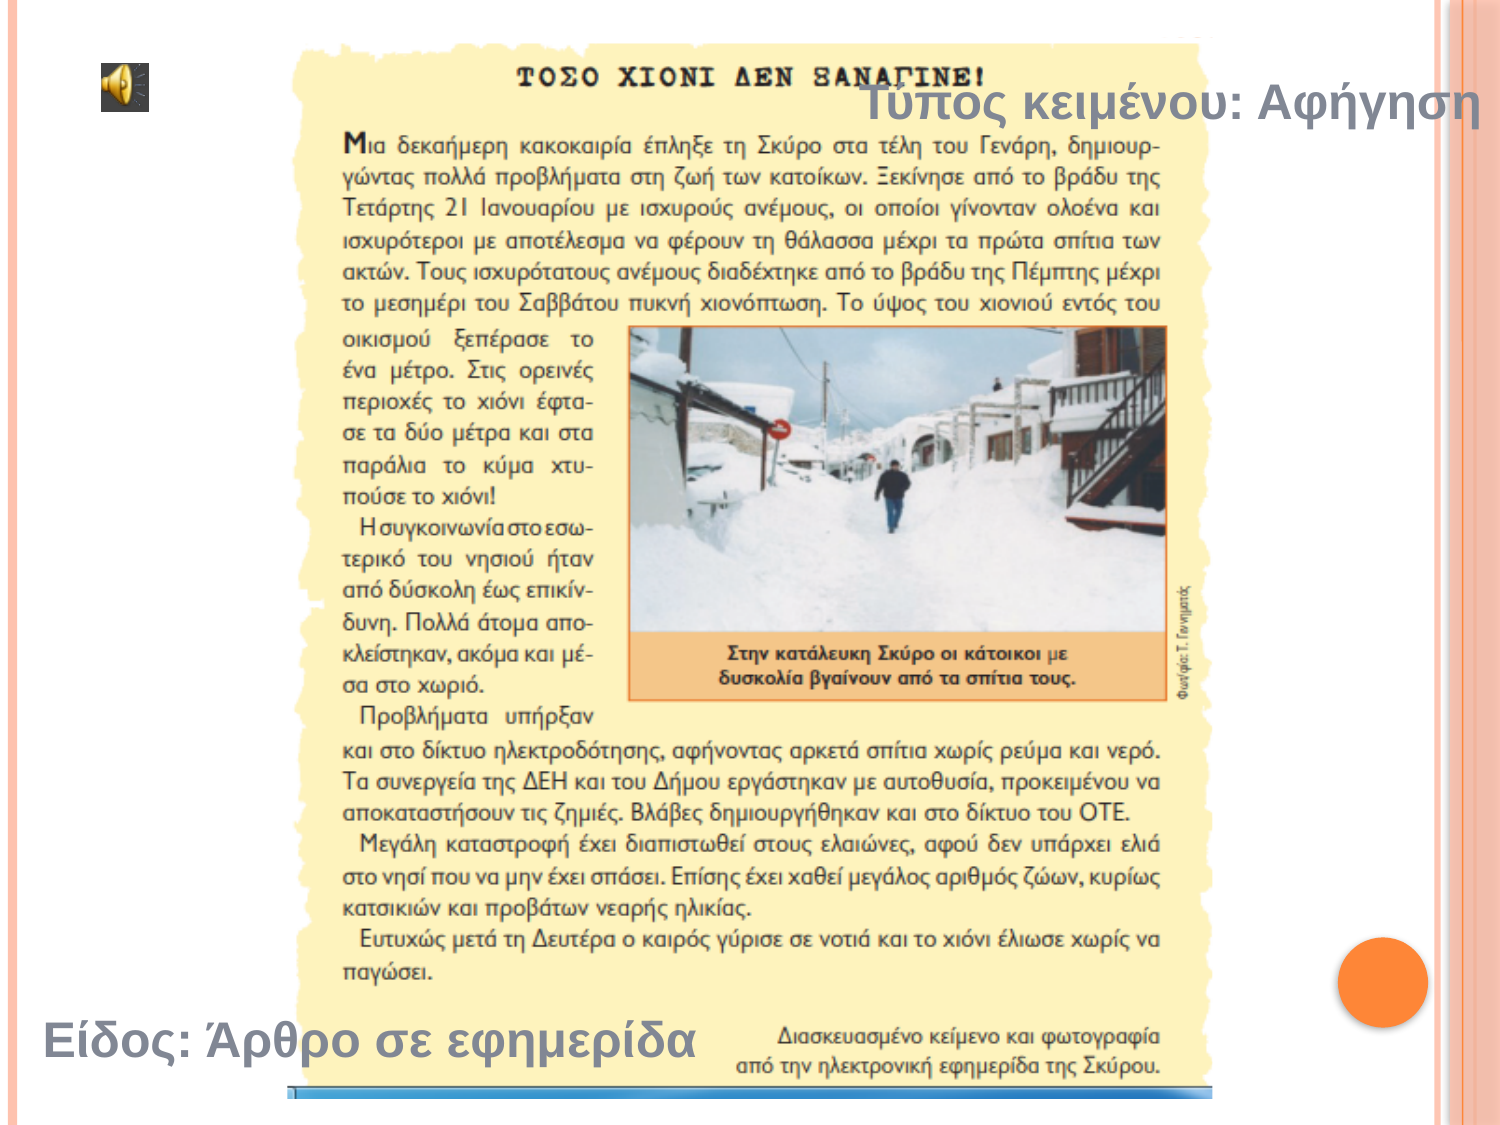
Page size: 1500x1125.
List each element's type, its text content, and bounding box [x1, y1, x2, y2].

picture [99, 61, 151, 113]
text_box Είδος: Άρθρο σε εφημερίδα [27, 999, 281, 1075]
picture [286, 36, 1213, 1100]
text_box Τύπος κειμένου: Αφήγηση [1219, 62, 1500, 273]
